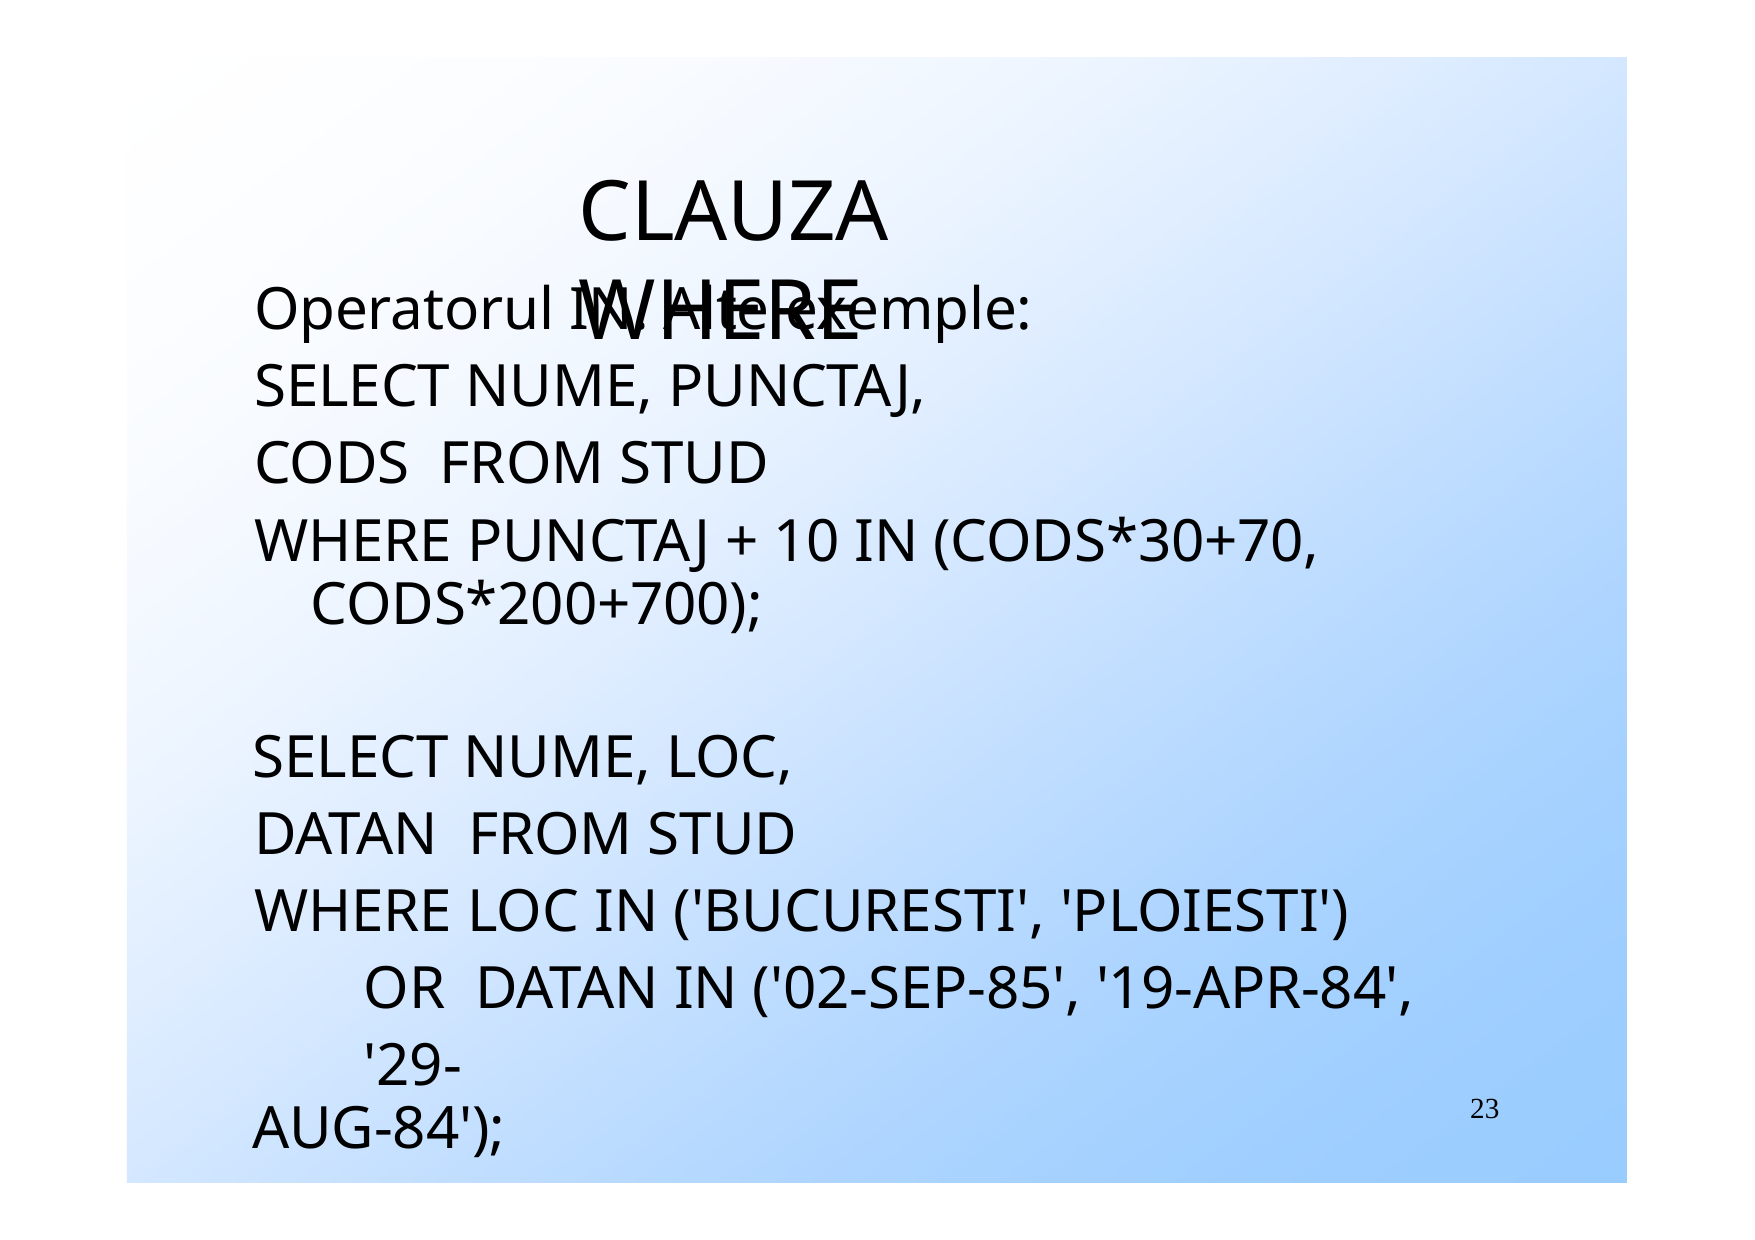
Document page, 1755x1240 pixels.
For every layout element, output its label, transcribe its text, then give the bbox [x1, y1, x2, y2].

text_box Operatorul IN. Alte exemple: SELECT NUME, PUNCTAJ, CODS FROM STUD WHERE PUNCTAJ + 10 IN (CODS*30+70, CODS*200+700); SELECT NUME, LOC, DATAN FROM STUD WHERE LOC IN ('BUCURESTI', 'PLOIESTI') OR DATAN IN ('02-SEP-85', '19-APR-84', '29- AUG-84'); [252, 261, 1446, 1160]
slide_number 23 [1463, 1093, 1506, 1240]
title CLAUZA WHERE [576, 154, 1177, 261]
picture [126, 57, 1627, 1183]
